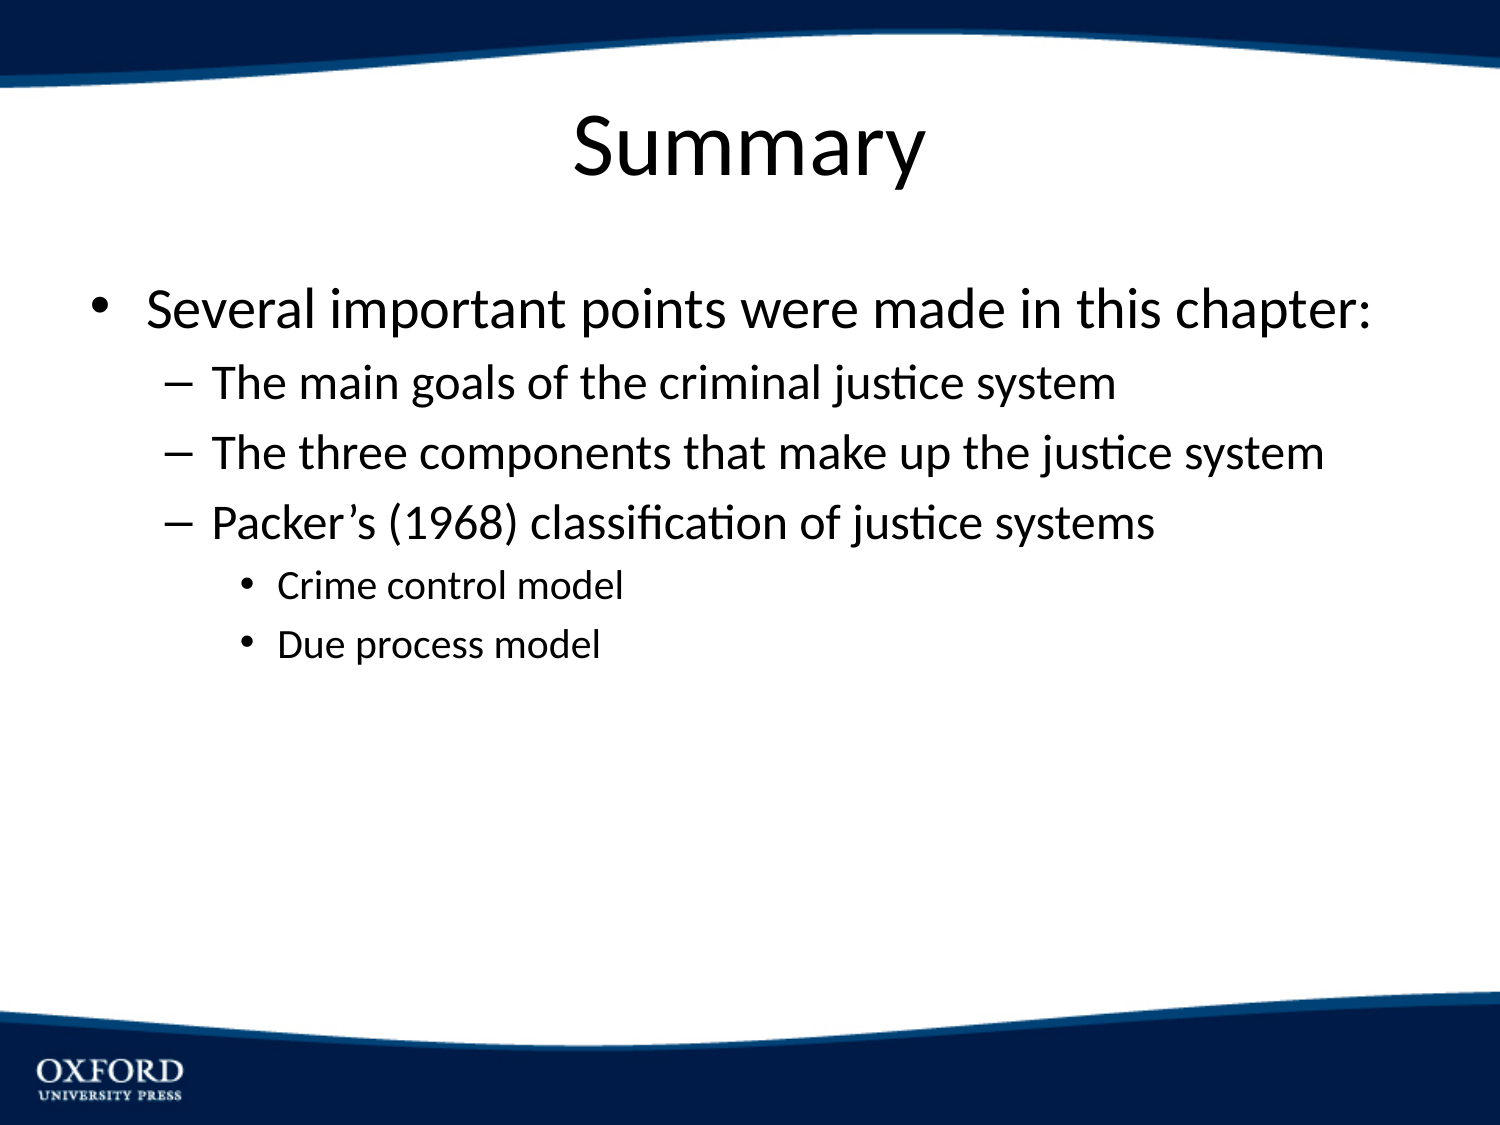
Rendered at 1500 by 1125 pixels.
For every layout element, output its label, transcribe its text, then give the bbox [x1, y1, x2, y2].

picture [0, 0, 1500, 1125]
list Several important points were made in this chapter: The main goals of the criminal justice system The three components that make up the justice system Packer’s (1968) classification of justice systems Crime control model Due process model [75, 262, 1425, 1005]
title Summary [75, 45, 1425, 233]
